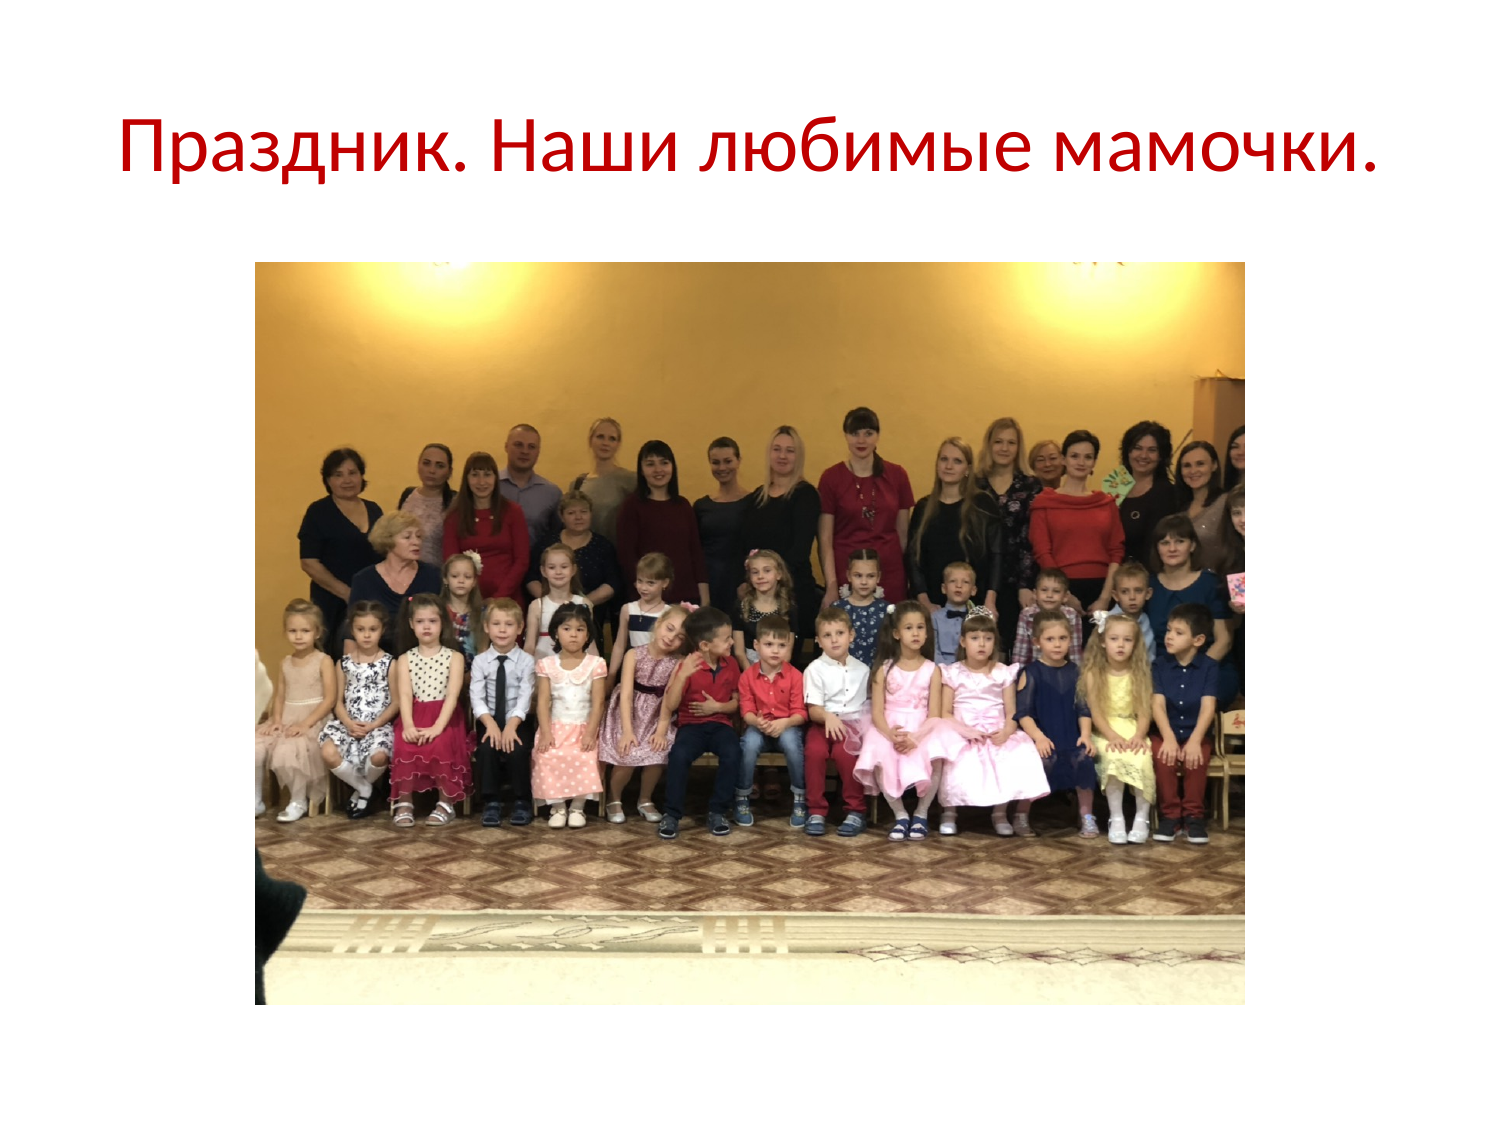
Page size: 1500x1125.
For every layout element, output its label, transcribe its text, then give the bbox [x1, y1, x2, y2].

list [254, 262, 1246, 1006]
title Праздник. Наши любимые мамочки. [75, 45, 1425, 233]
